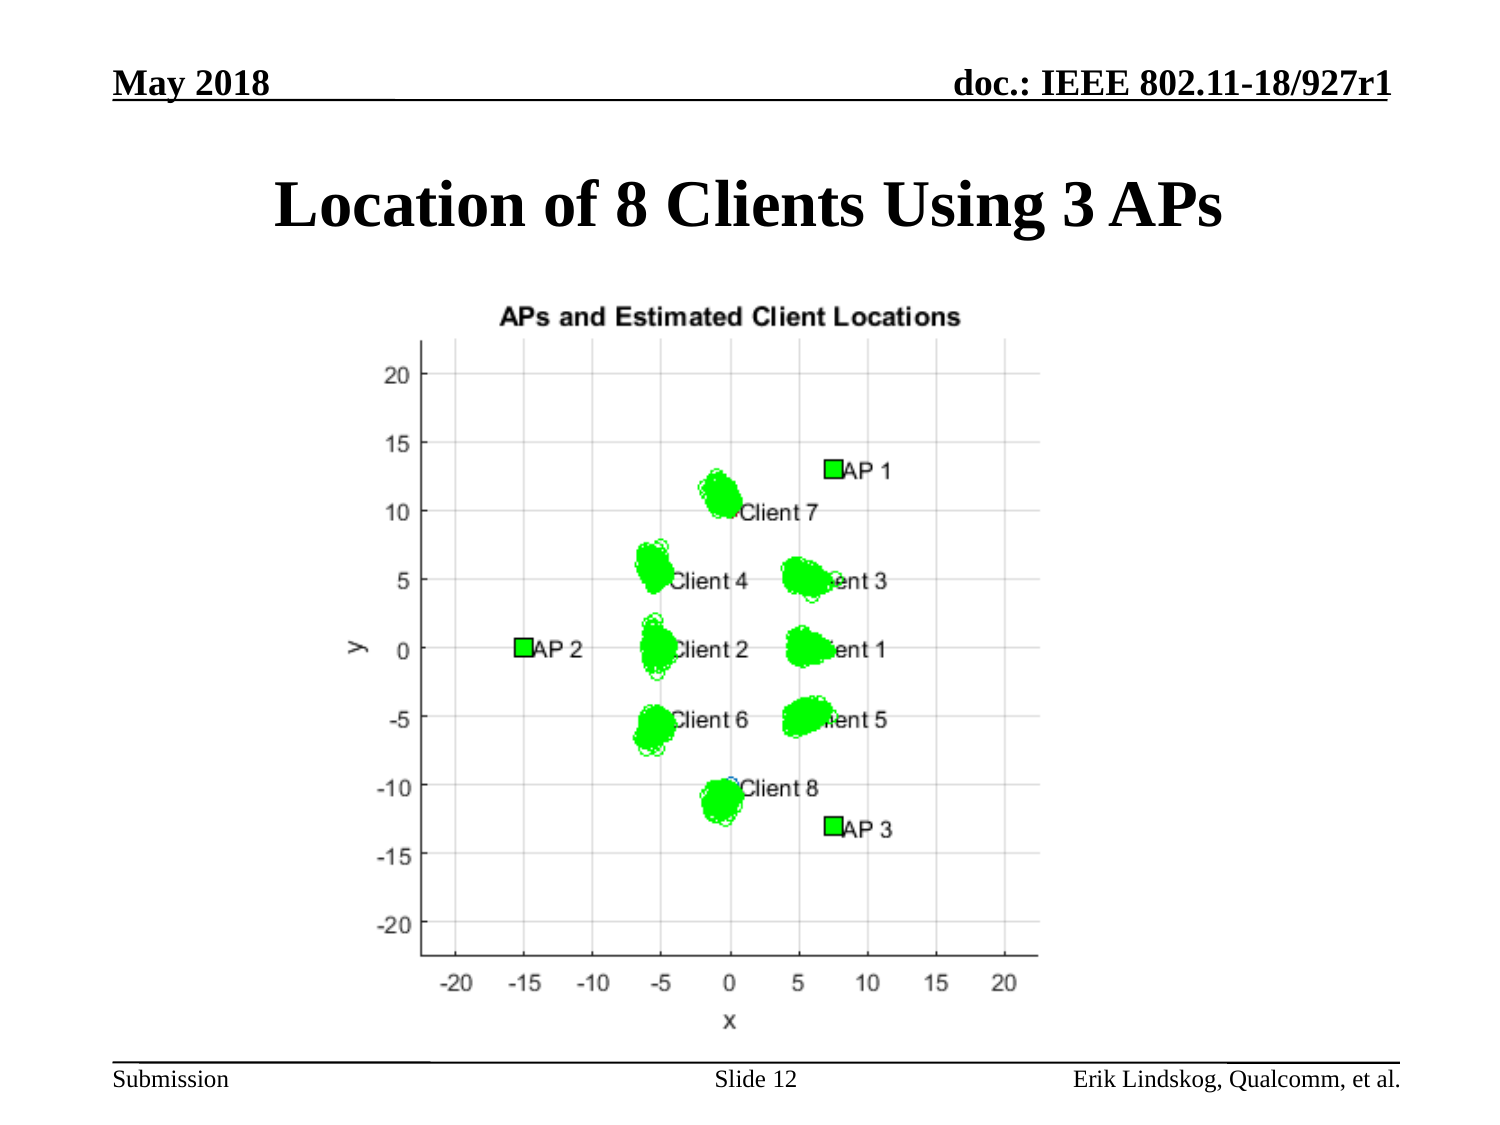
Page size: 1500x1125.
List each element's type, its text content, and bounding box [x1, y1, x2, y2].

picture [208, 283, 1217, 1040]
footer Erik Lindskog, Qualcomm, et al. [878, 1061, 1402, 1093]
slide_number Slide 12 [712, 1061, 800, 1123]
title Location of 8 Clients Using 3 APs [112, 112, 1388, 288]
